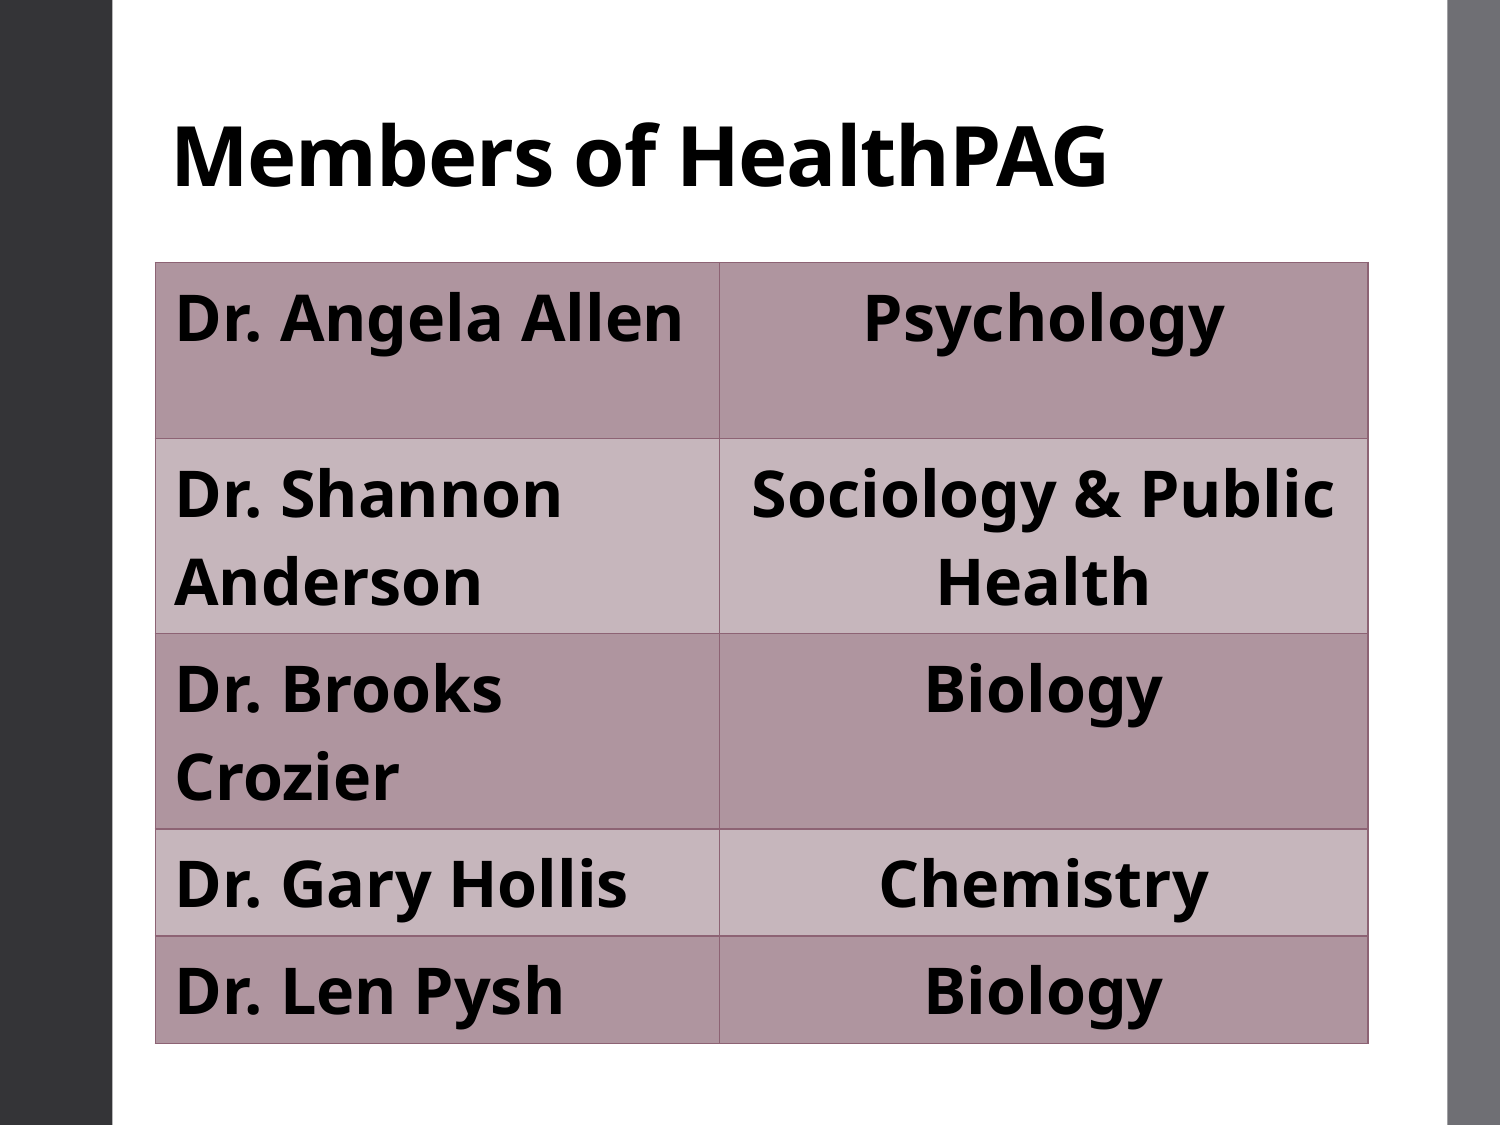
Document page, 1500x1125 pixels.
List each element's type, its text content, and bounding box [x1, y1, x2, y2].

text_box [1446, 0, 1500, 1125]
table_cell Dr. Gary Hollis [156, 830, 719, 935]
title Members of HealthPAG [155, 60, 1369, 213]
table_header Psychology [720, 263, 1367, 438]
text_box [0, 0, 114, 1125]
table_cell Dr. Shannon Anderson [156, 439, 719, 633]
table_cell Dr. Brooks Crozier [156, 634, 719, 828]
table_cell Biology [720, 634, 1367, 828]
text_box [114, 0, 1446, 1125]
table_cell Dr. Len Pysh [156, 937, 719, 1043]
table_cell Biology [720, 937, 1367, 1043]
table_cell Sociology & Public Health [720, 439, 1367, 633]
table_header Dr. Angela Allen [156, 263, 719, 438]
table_cell Chemistry [720, 830, 1367, 935]
